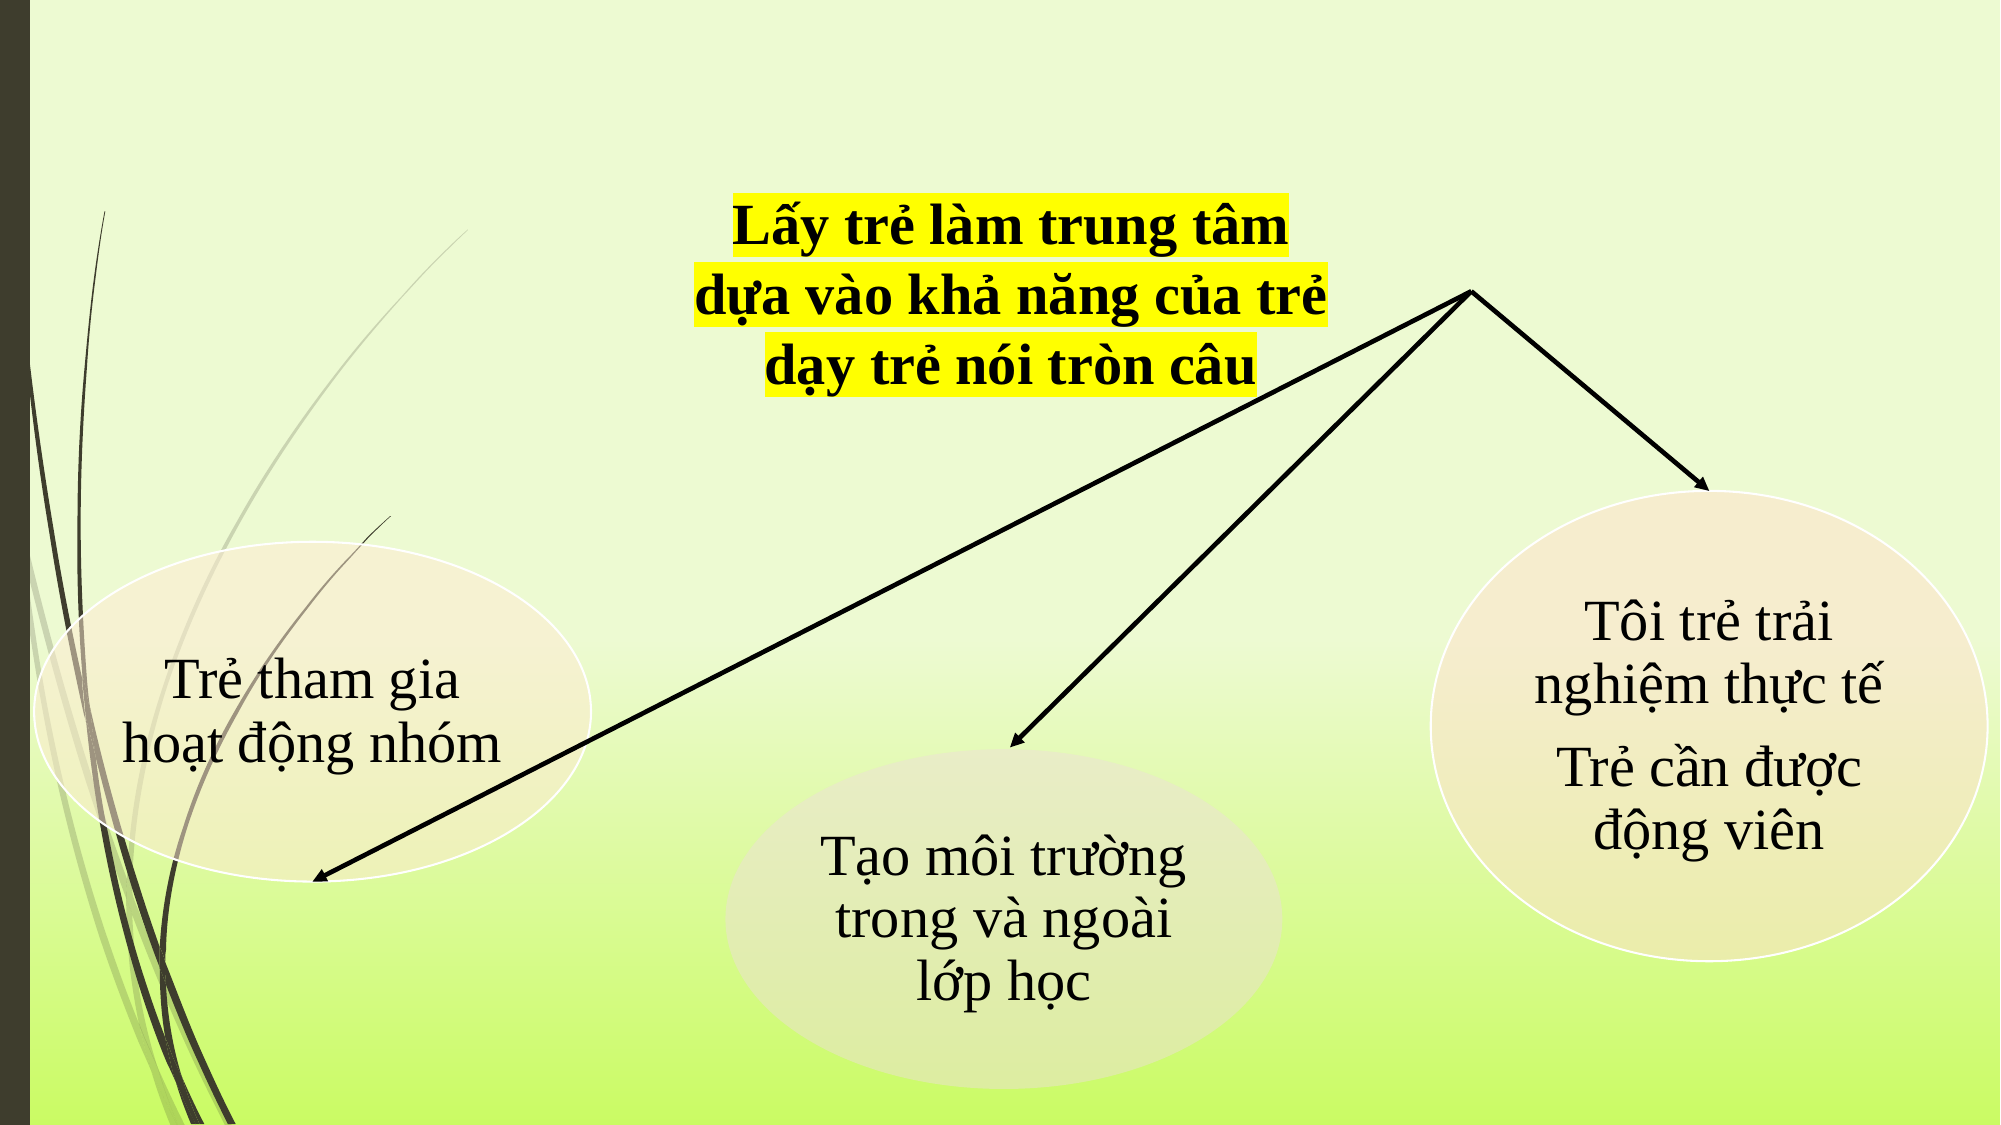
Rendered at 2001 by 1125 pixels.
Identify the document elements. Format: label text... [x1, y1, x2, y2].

text_box Trẻ tham gia hoạt động nhóm [33, 540, 593, 883]
text_box Tạo môi trường trong và ngoài lớp học [724, 748, 1284, 1091]
text_box Tôi trẻ trải nghiệm thực tế Trẻ cần được động viên [1429, 489, 1989, 963]
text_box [590, 461, 1010, 712]
text_box Lấy trẻ làm trung tâm dựa vào khả năng của trẻ dạy trẻ nói tròn câu [549, 120, 1473, 461]
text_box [1010, 461, 1431, 726]
